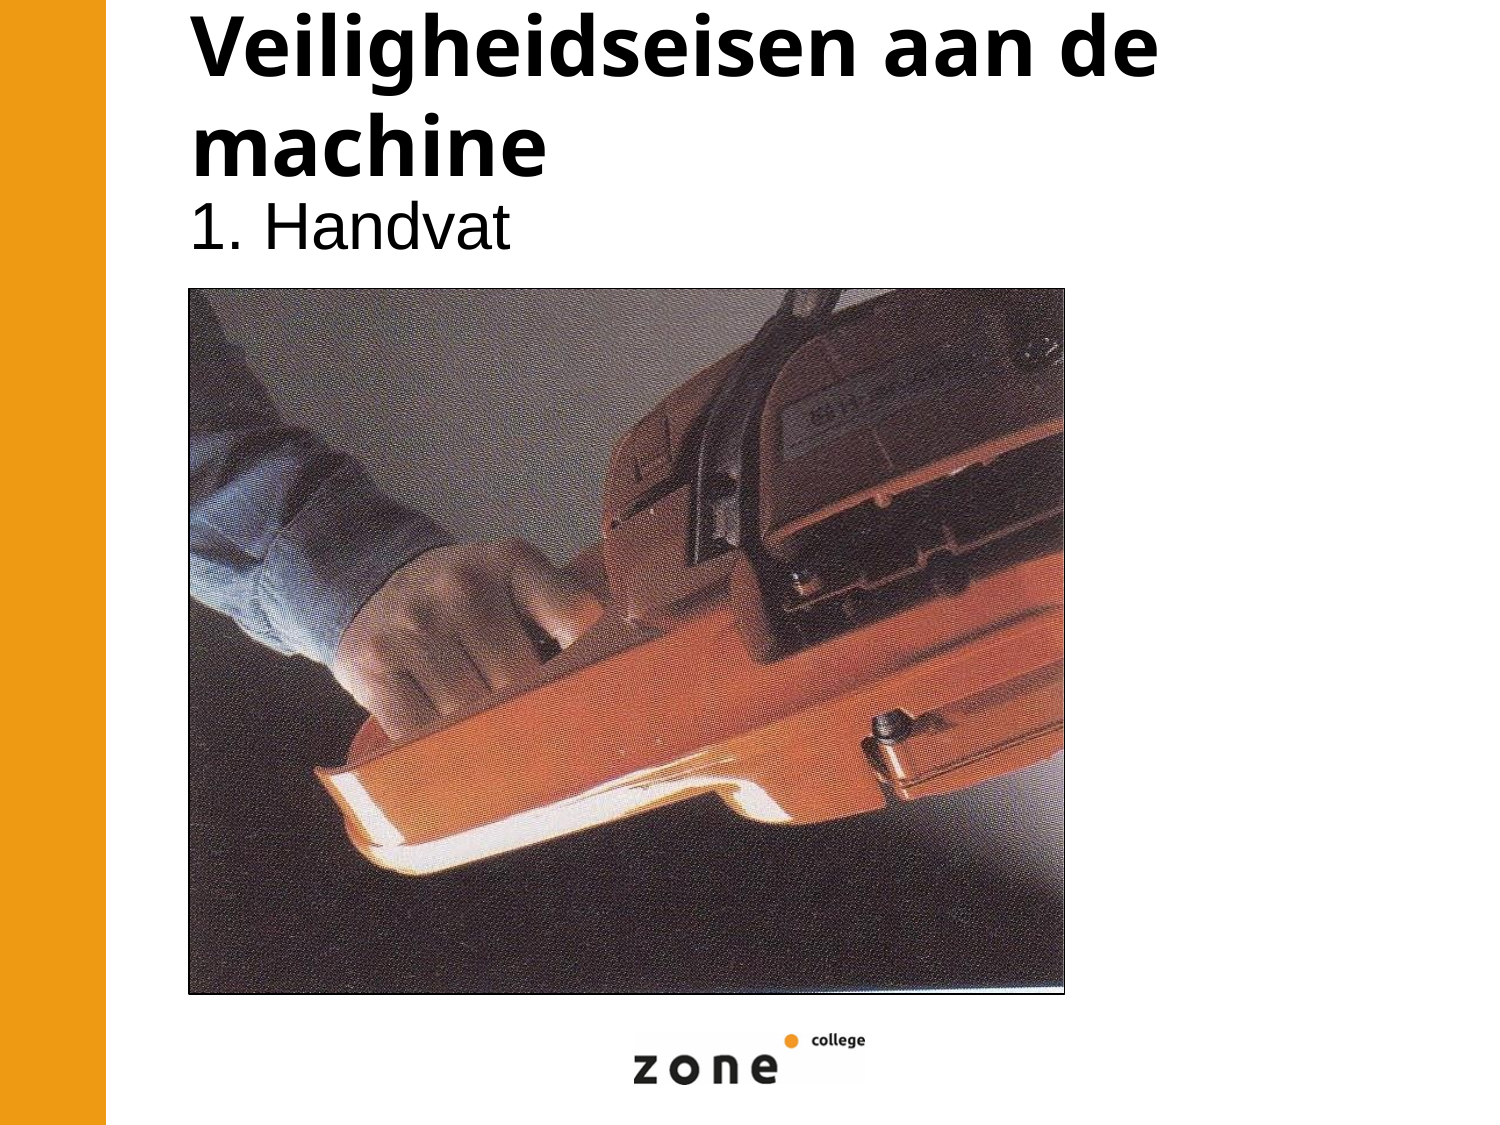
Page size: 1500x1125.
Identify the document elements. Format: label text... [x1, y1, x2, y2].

text_box 1. Handvat [188, 180, 541, 263]
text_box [187, 287, 1066, 995]
title Veiligheidseisen aan de machine [188, 0, 1263, 193]
picture [0, 0, 106, 1125]
picture [634, 1033, 865, 1085]
